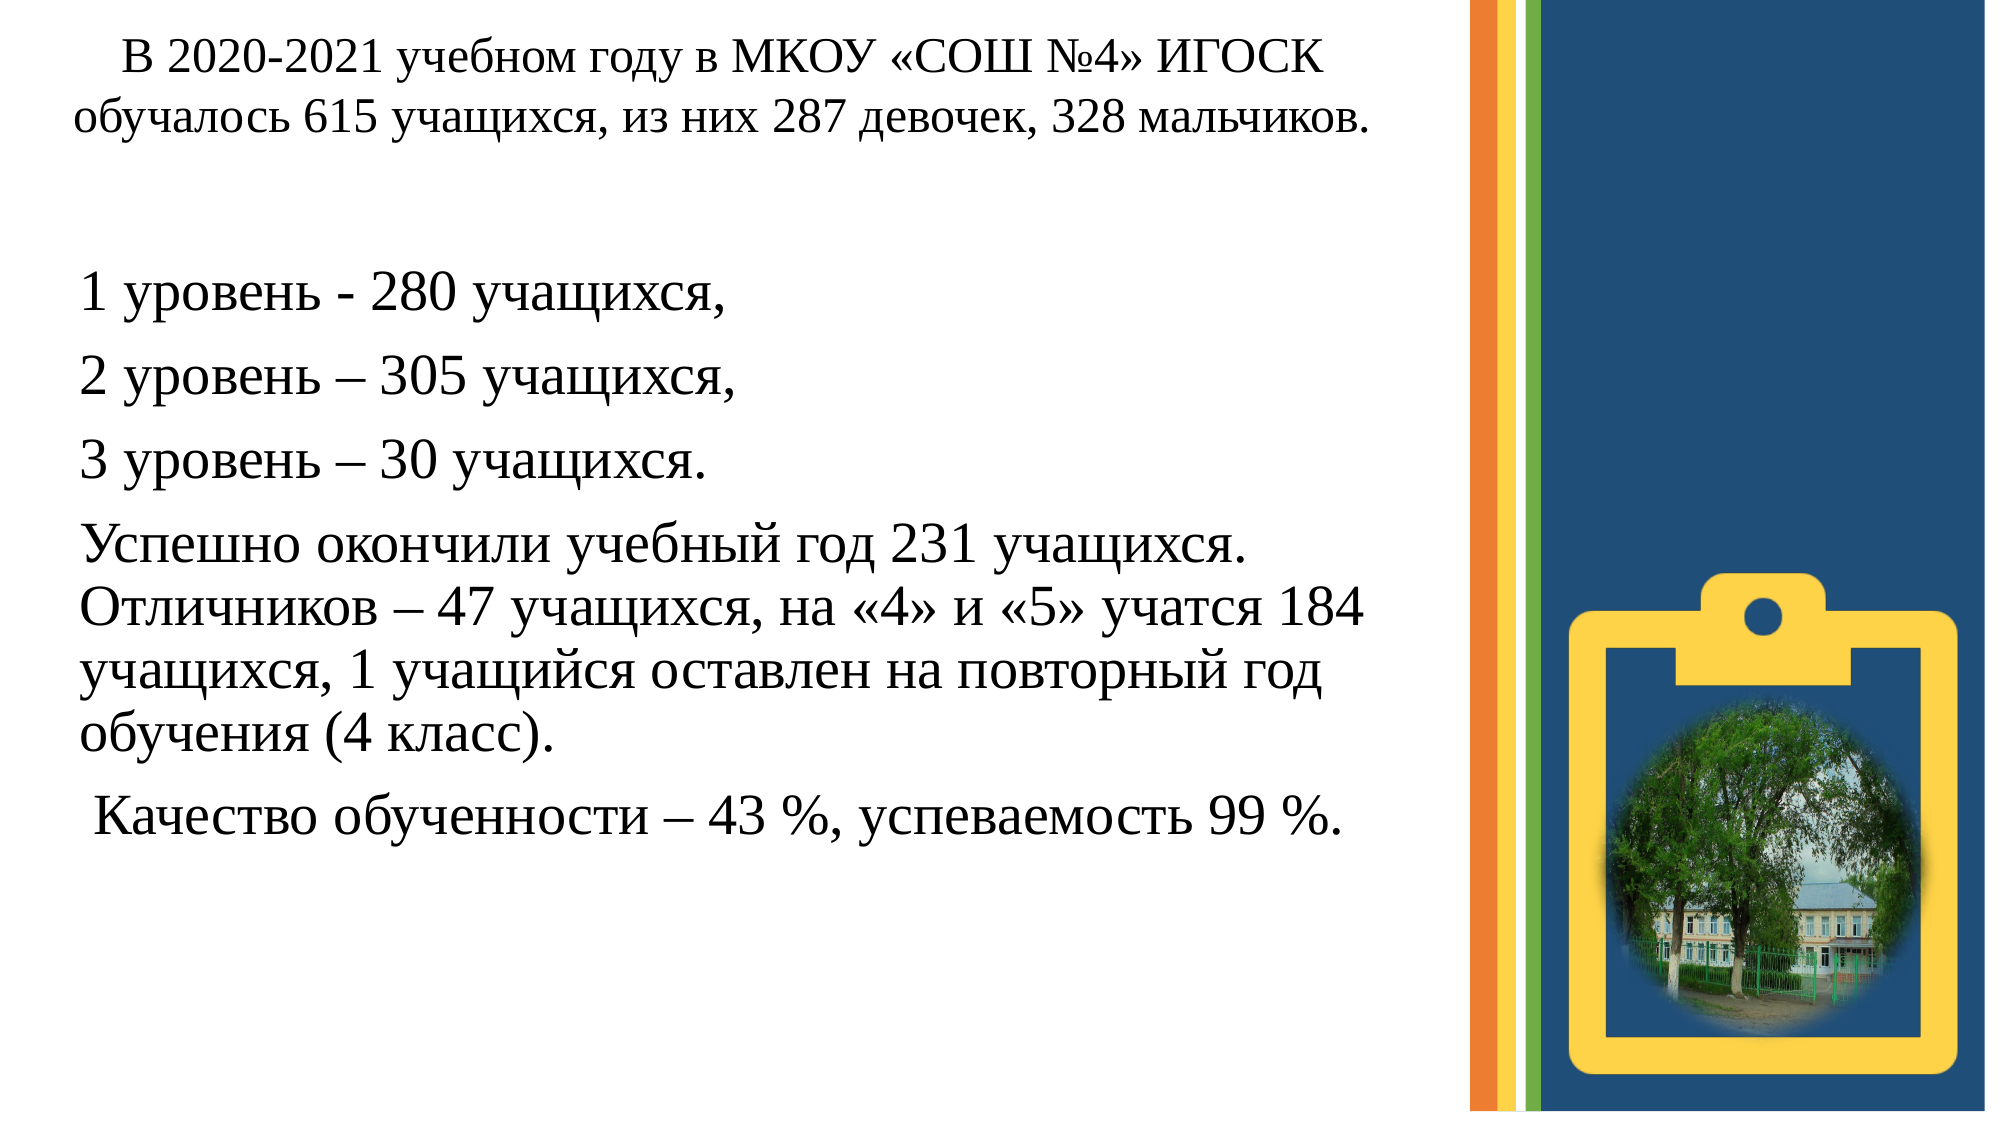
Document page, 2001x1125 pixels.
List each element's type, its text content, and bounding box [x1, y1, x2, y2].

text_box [1462, 0, 2000, 1125]
list 1 уровень - 280 учащихся, 2 уровень – 305 учащихся, 3 уровень – 30 учащихся. Успешно окончили учебный год 231 учащихся. Отличников – 47 учащихся, на «4» и «5» учатся 184 учащихся, 1 учащийся оставлен на повторный год обучения (4 класс). Качество обученности – 43 %, успеваемость 99 %. [64, 252, 1448, 967]
text_box В 2020-2021 учебном году в МКОУ «СОШ №4» ИГОСК обучалось 615 учащихся, из них 287 девочек, 328 мальчиков. [55, 14, 1391, 270]
picture [1587, 685, 1940, 1050]
